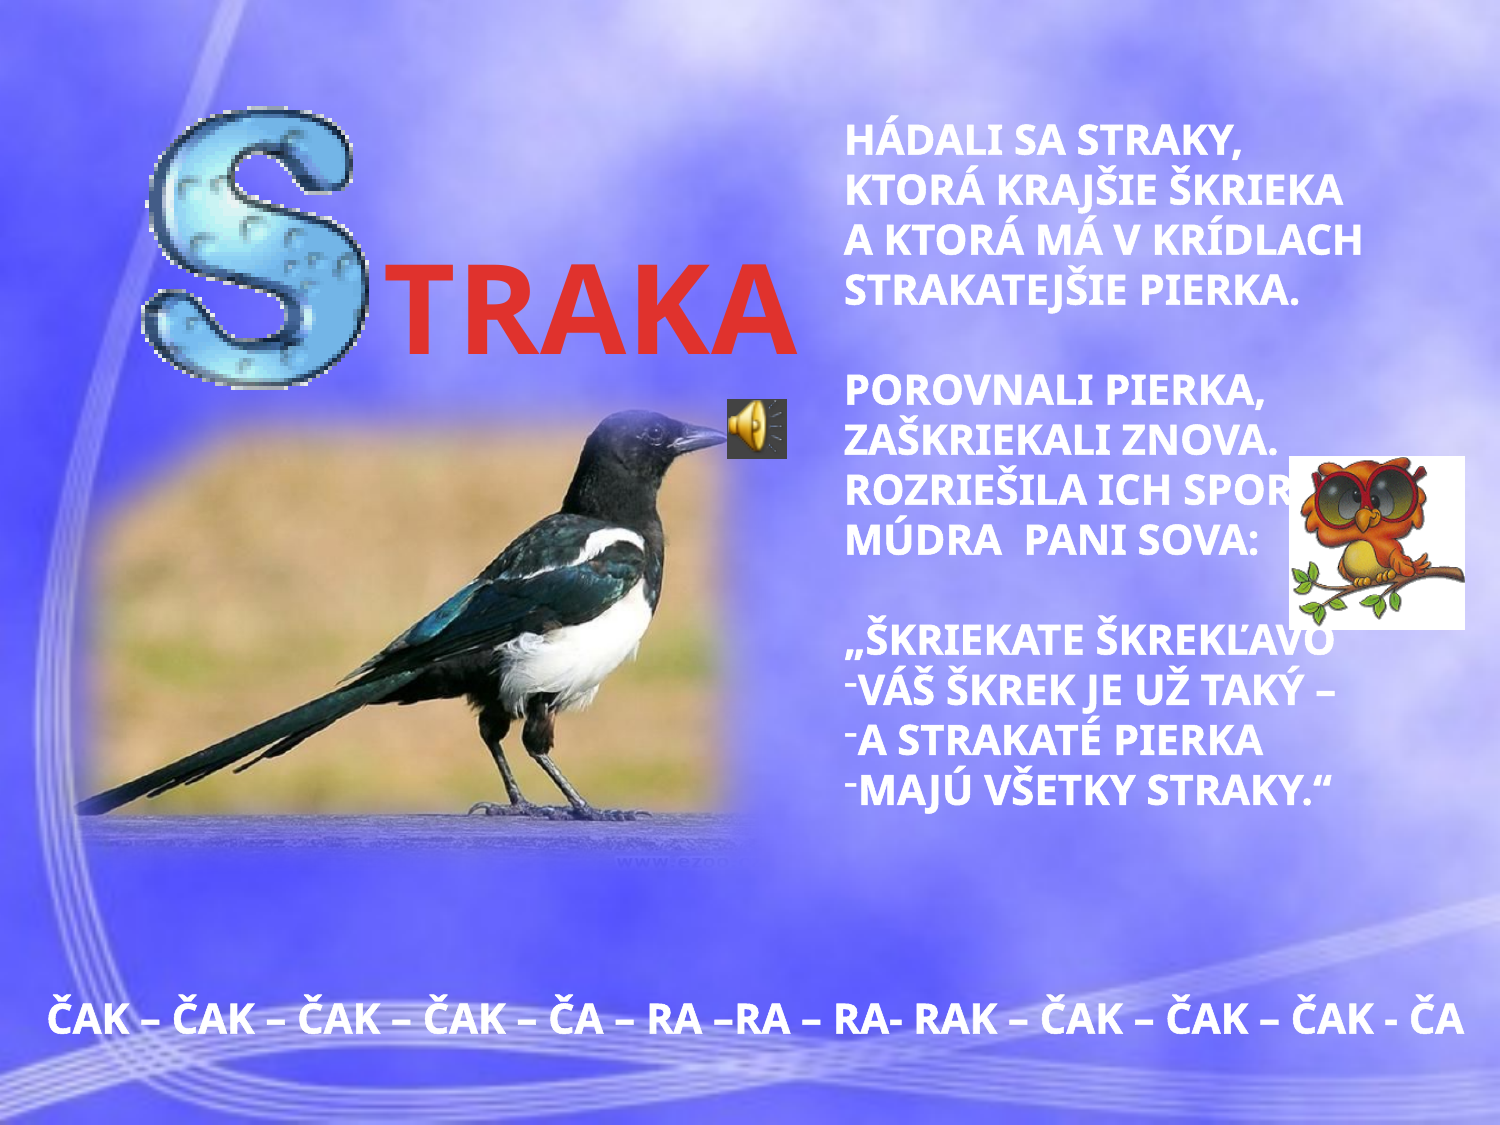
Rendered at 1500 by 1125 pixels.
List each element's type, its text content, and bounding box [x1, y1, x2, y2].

text_box HÁDALI SA STRAKY, KTORÁ KRAJŠIE ŠKRIEKA A KTORÁ MÁ V KRÍDLACH STRAKATEJŠIE PIERKA. POROVNALI PIERKA, ZAŠKRIEKALI ZNOVA. ROZRIEŠILA ICH SPOR MÚDRA PANI SOVA: „ŠKRIEKATE ŠKREKĽAVO VÁŠ ŠKREK JE UŽ TAKÝ – A STRAKATÉ PIERKA MAJÚ VŠETKY STRAKY.“ [829, 105, 1379, 821]
text_box ČAK – ČAK – ČAK – ČAK – ČA – RA –RA – RA- RAK – ČAK – ČAK – ČAK - ČA [31, 984, 1479, 1050]
text_box TRAKA [403, 222, 814, 388]
picture [0, 0, 1500, 1125]
